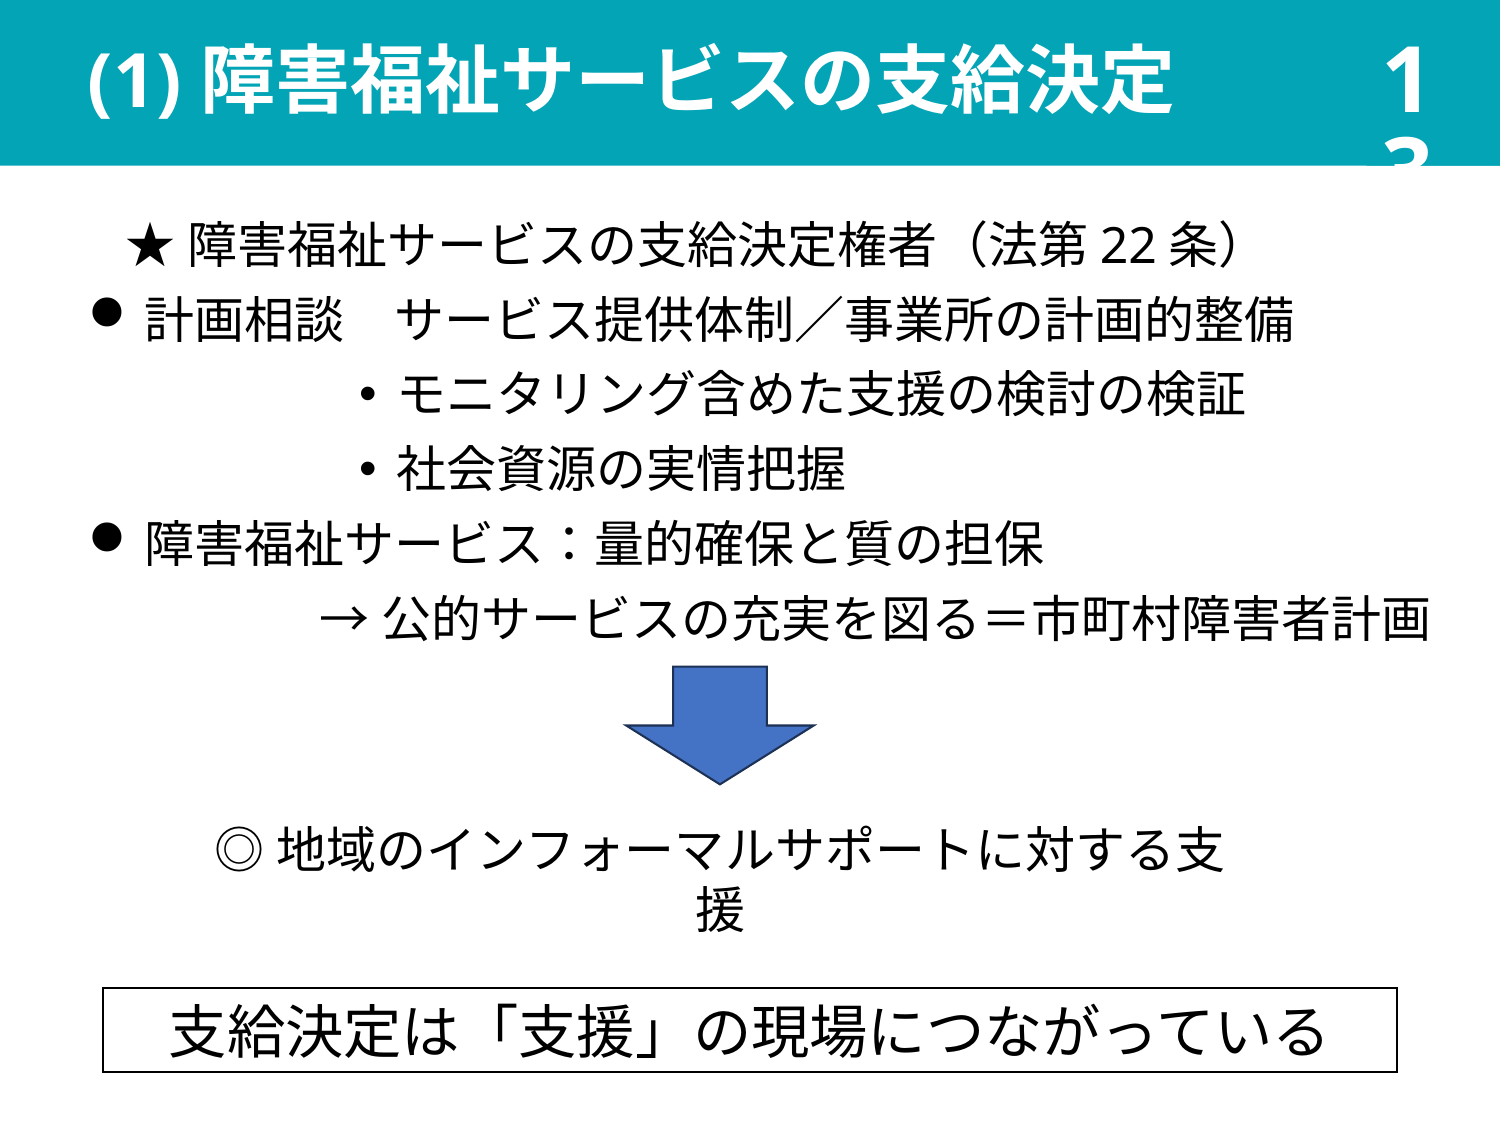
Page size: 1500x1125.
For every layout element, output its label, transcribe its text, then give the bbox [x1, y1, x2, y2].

text_box 支給決定は「支援」の現場につながっている [102, 987, 1398, 1073]
list ★障害福祉サービスの支給決定権者（法第22条） 計画相談 サービス提供体制／事業所の計画的整備 モニタリング含めた支援の検討の検証 社会資源の実情把握 障害福祉サービス：量的確保と質の担保 →公的サービスの充実を図る＝市町村障害者計画 [73, 212, 1454, 667]
title (1)障害福祉サービスの支給決定 [0, 0, 1366, 166]
slide_number 13 [1366, 0, 1500, 166]
text_box ◎地域のインフォーマルサポートに対する支援 [175, 810, 1265, 946]
text_box [622, 665, 818, 786]
